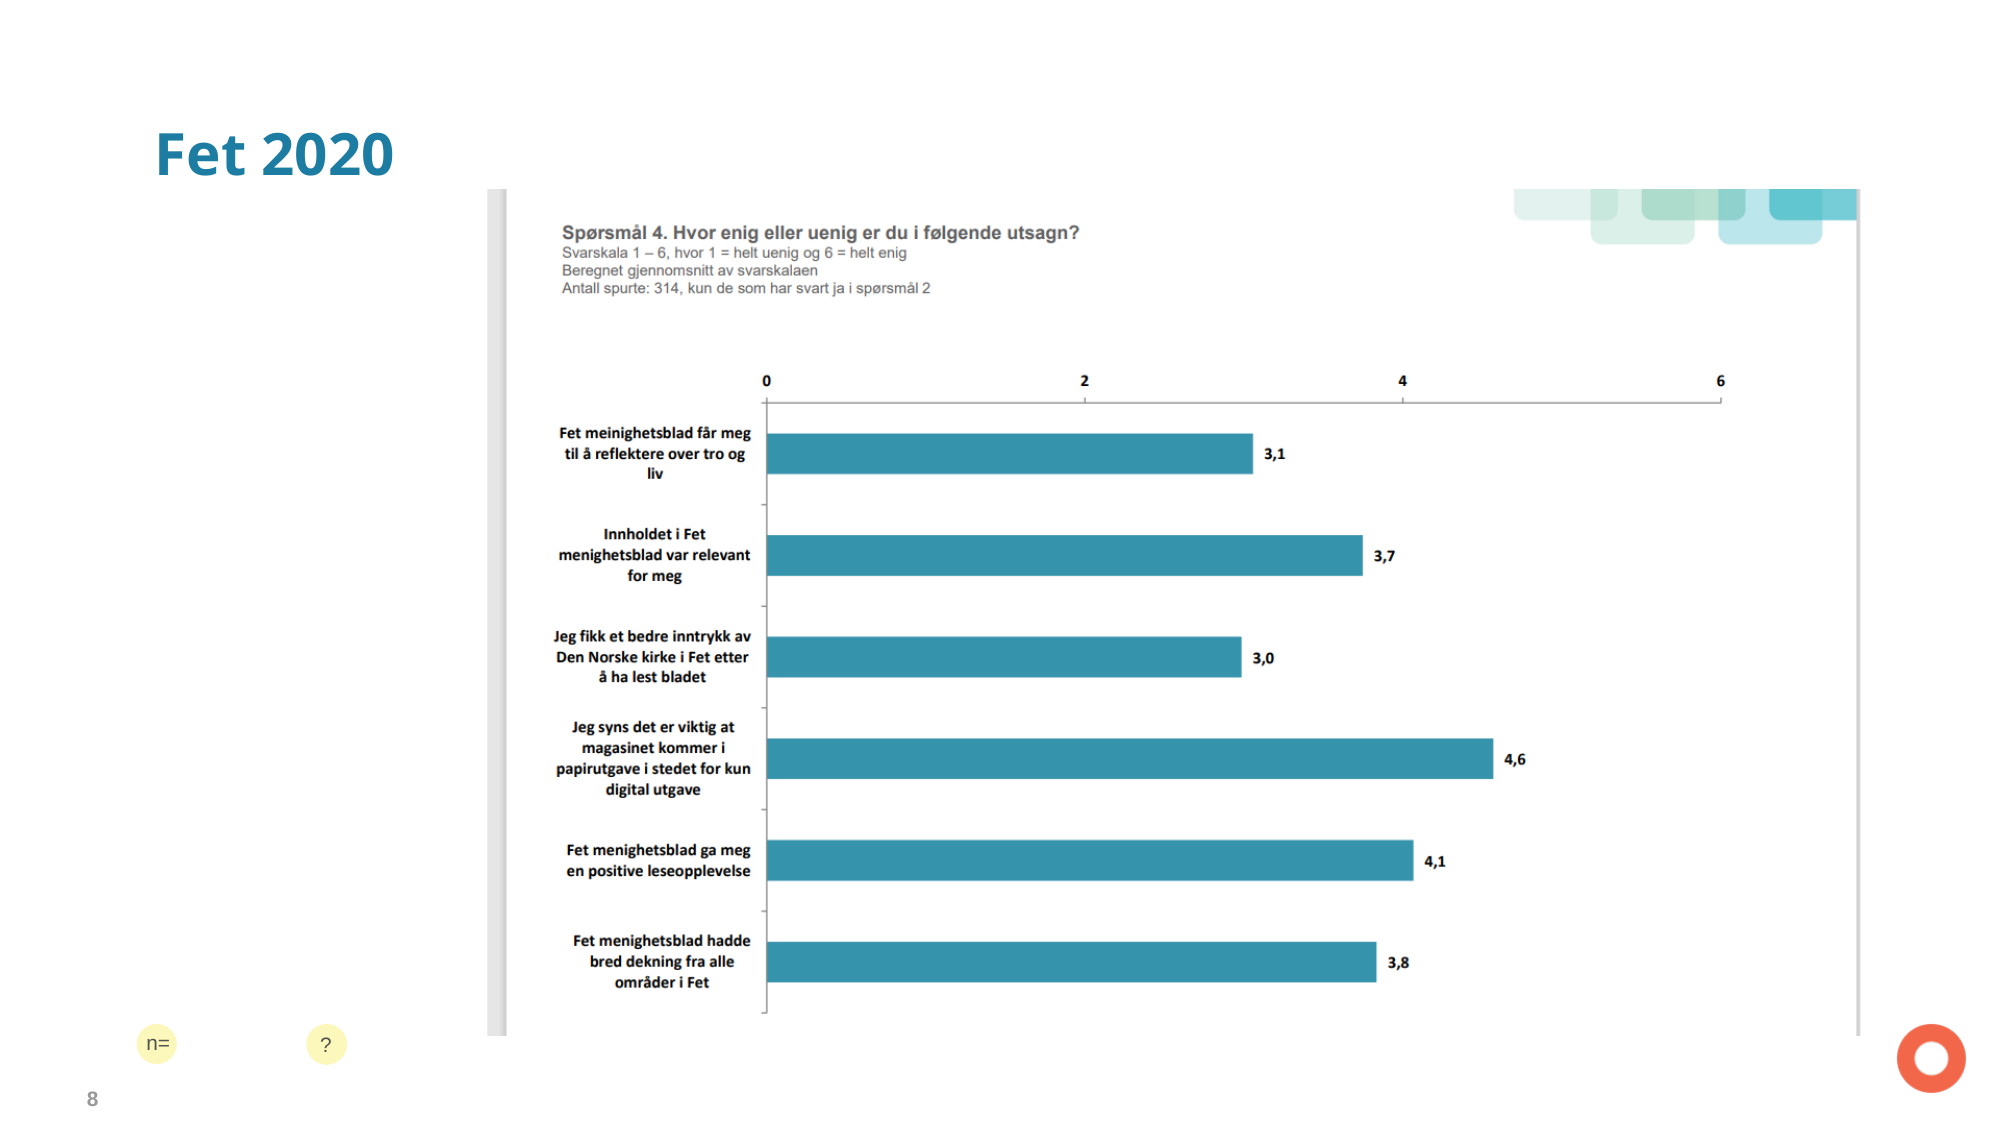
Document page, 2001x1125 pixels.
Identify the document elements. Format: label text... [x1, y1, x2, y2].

title Fet 2020 [139, 57, 1869, 197]
picture [487, 189, 1861, 1036]
picture [1894, 1021, 1969, 1096]
slide_number 8 [47, 1071, 138, 1125]
